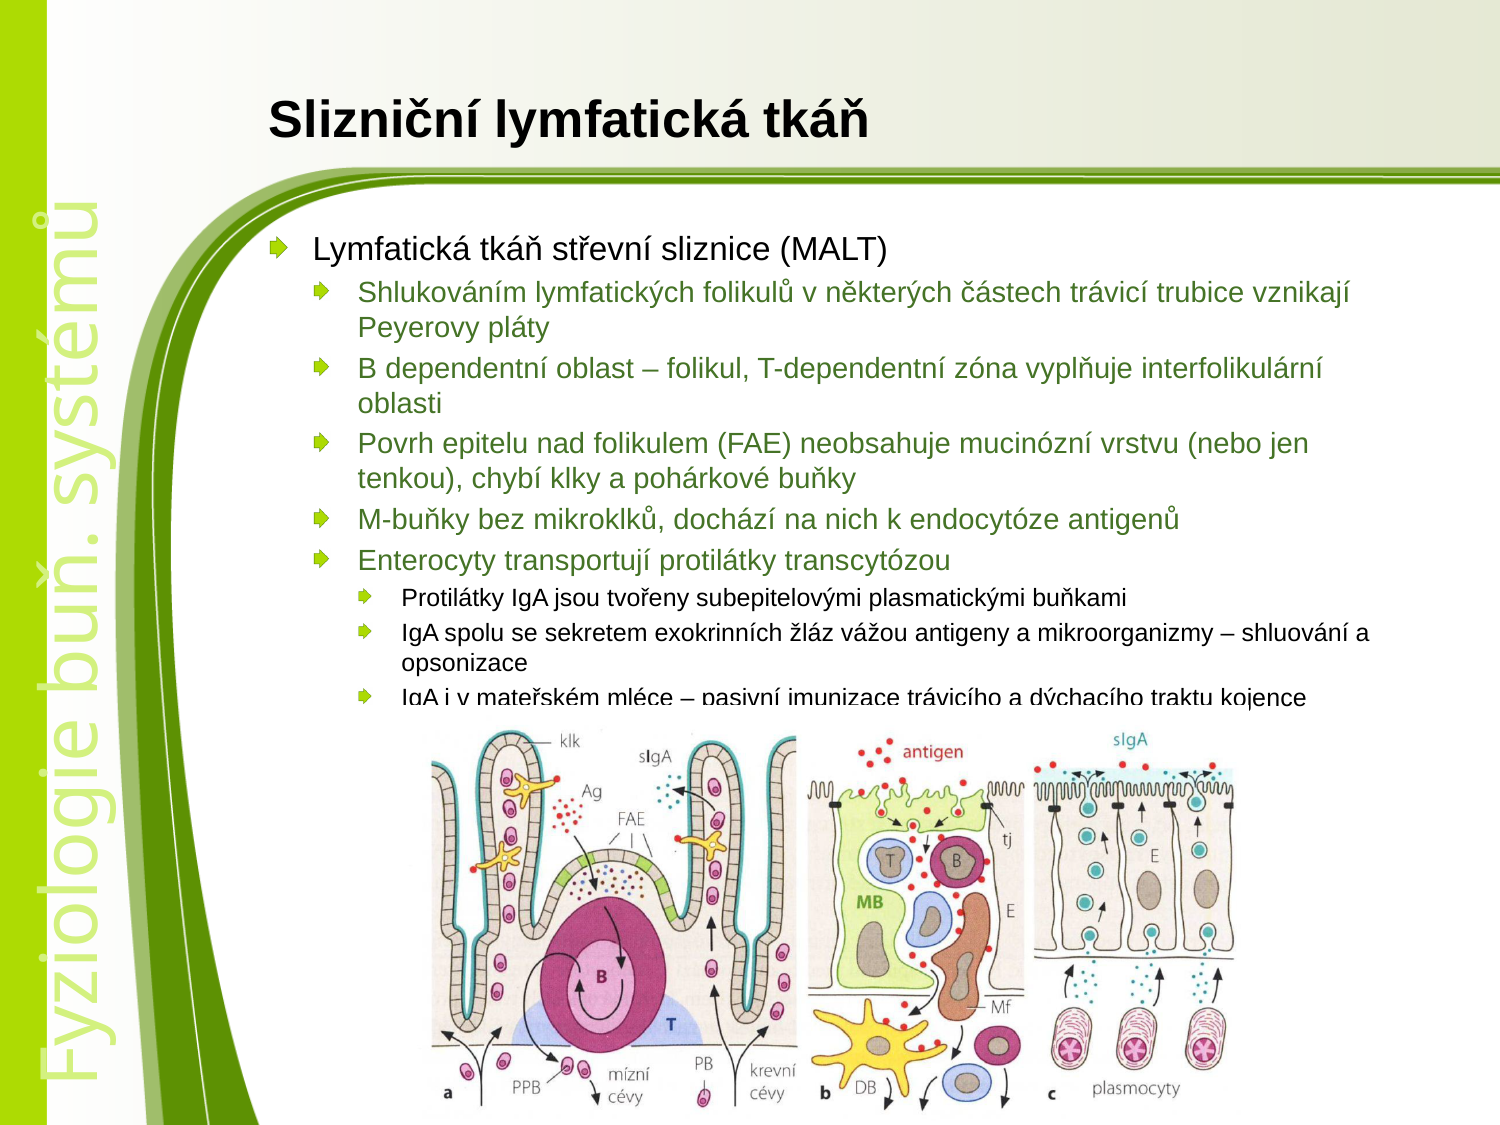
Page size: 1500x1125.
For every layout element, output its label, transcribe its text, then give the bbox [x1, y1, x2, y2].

list Lymfatická tkáň střevní sliznice (MALT) Shlukováním lymfatických folikulů v některých částech trávicí trubice vznikají Peyerovy pláty B dependentní oblast – folikul, T-dependentní zóna vyplňuje interfolikulární oblasti Povrh epitelu nad folikulem (FAE) neobsahuje mucinózní vrstvu (nebo jen tenkou), chybí klky a pohárkové buňky M-buňky bez mikroklků, dochází na nich k endocytóze antigenů Enterocyty transportují protilátky transcytózou Protilátky IgA jsou tvořeny subepitelovými plasmatickými buňkami IgA spolu se sekretem exokrinních žláz vážou antigeny a mikroorganizmy – shluování a opsonizace IgA i v mateřském mléce – pasivní imunizace trávicího a dýchacího traktu kojence [253, 219, 1425, 994]
title Slizniční lymfatická tkáň [253, 65, 1425, 168]
picture [0, 0, 1500, 1125]
